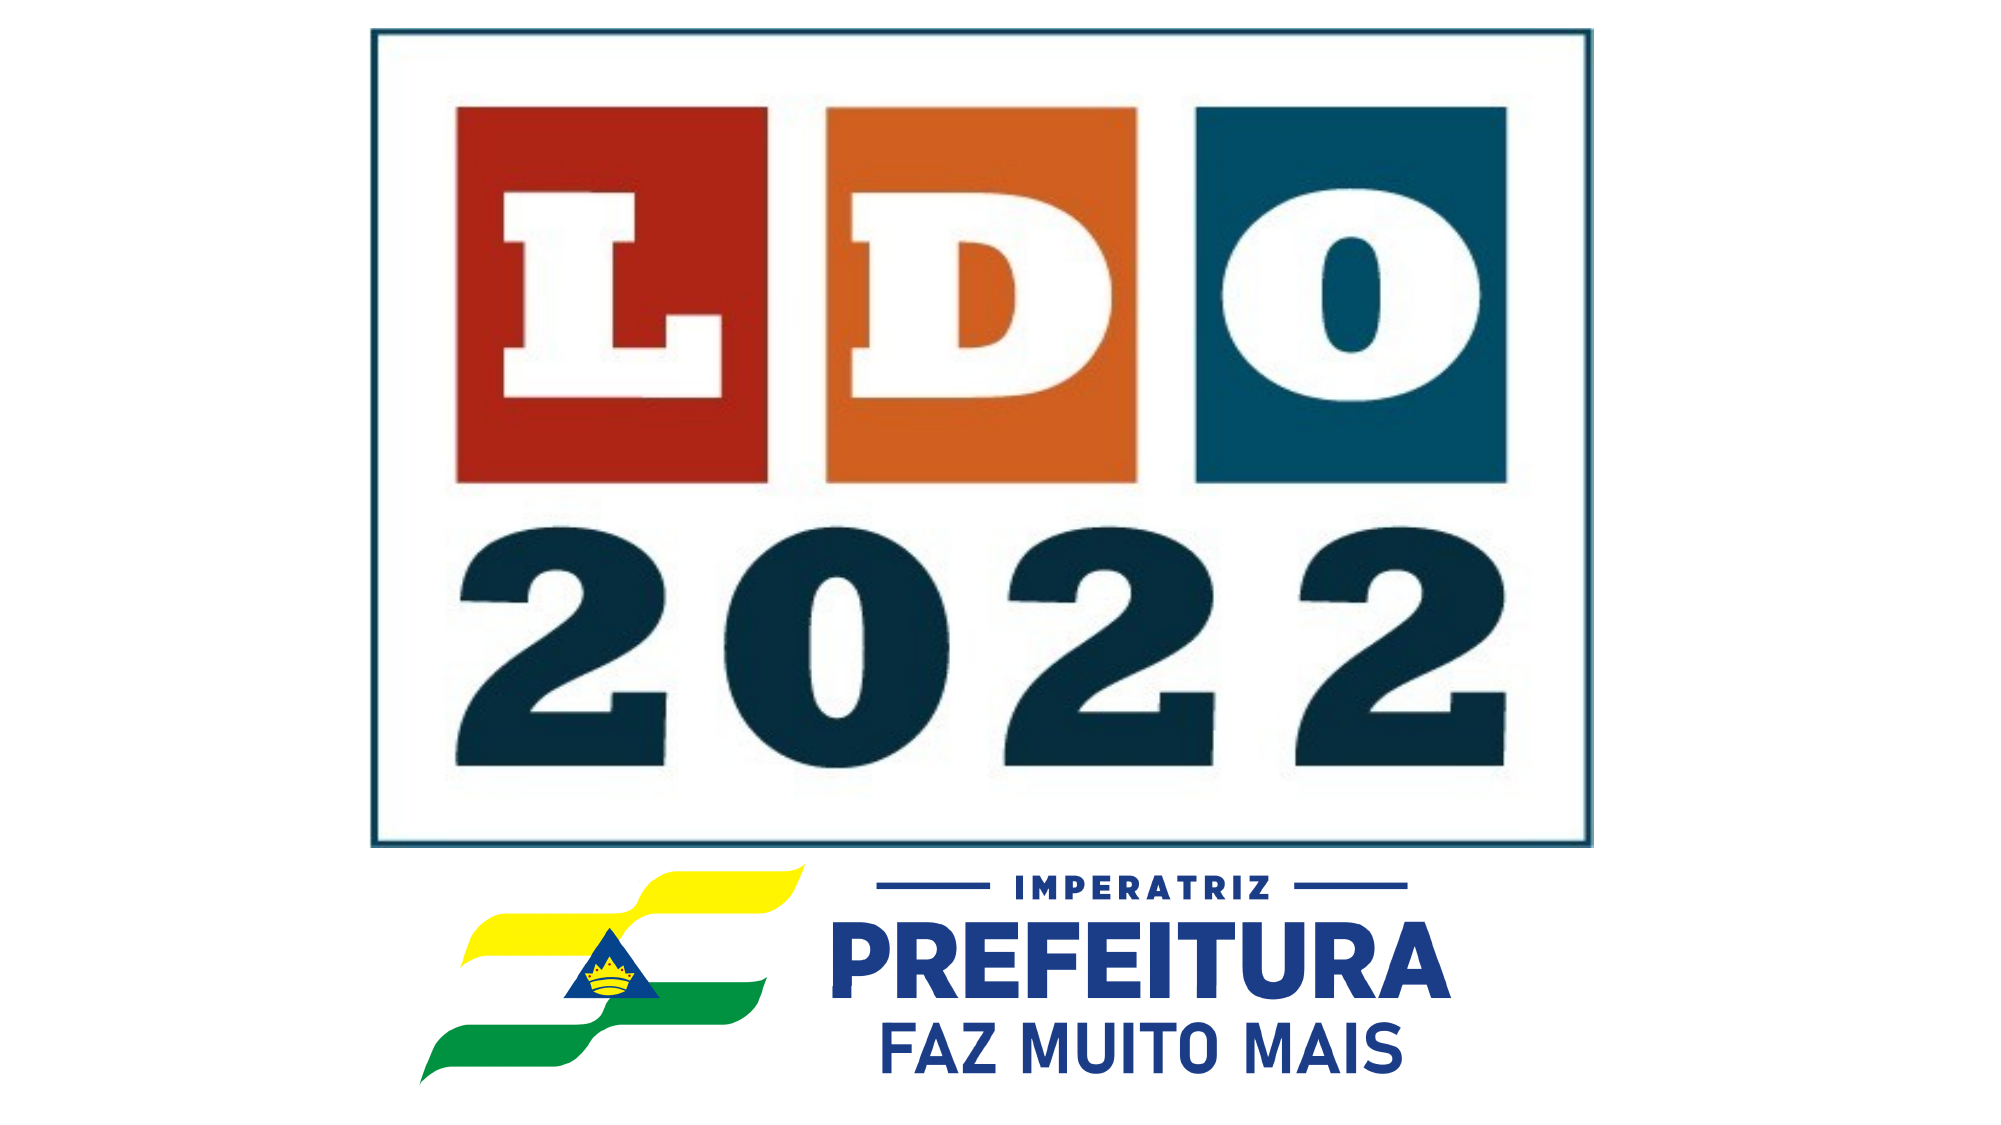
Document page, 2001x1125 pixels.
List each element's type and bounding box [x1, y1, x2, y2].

picture [369, 28, 1594, 1097]
